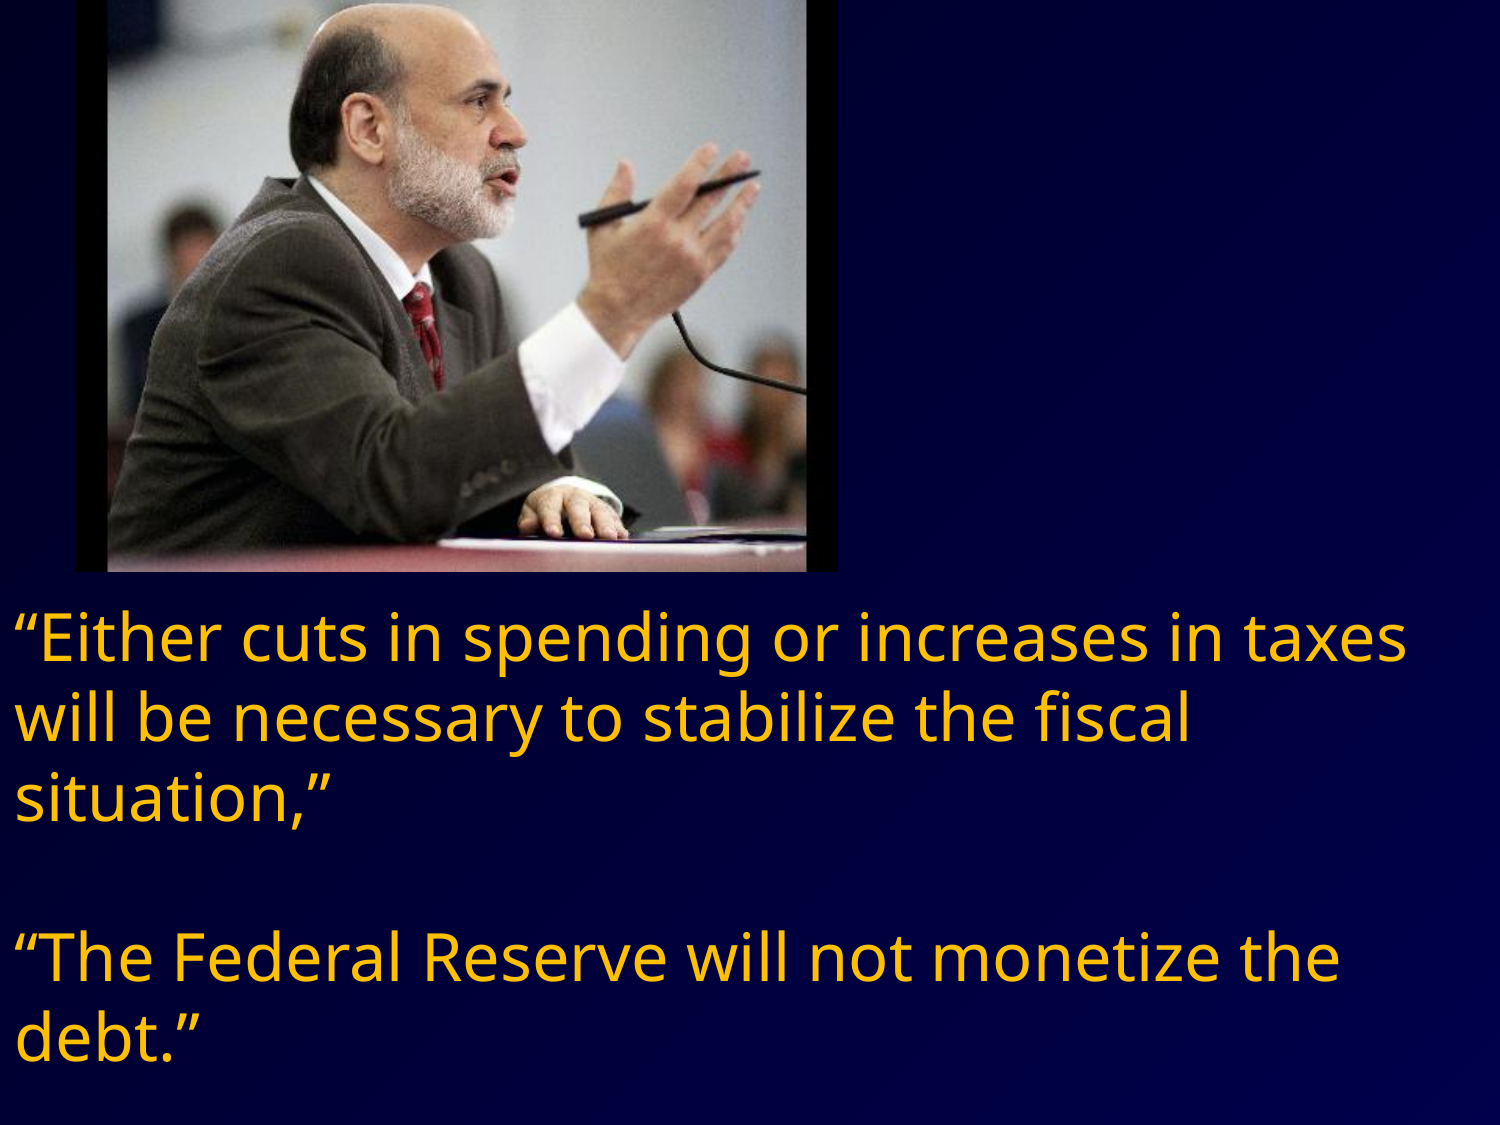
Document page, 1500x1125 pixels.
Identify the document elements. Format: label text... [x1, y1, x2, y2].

text_box “Either cuts in spending or increases in taxes will be necessary to stabilize the fiscal situation,” “The Federal Reserve will not monetize the debt.” [0, 587, 1425, 1082]
picture [74, 0, 838, 573]
